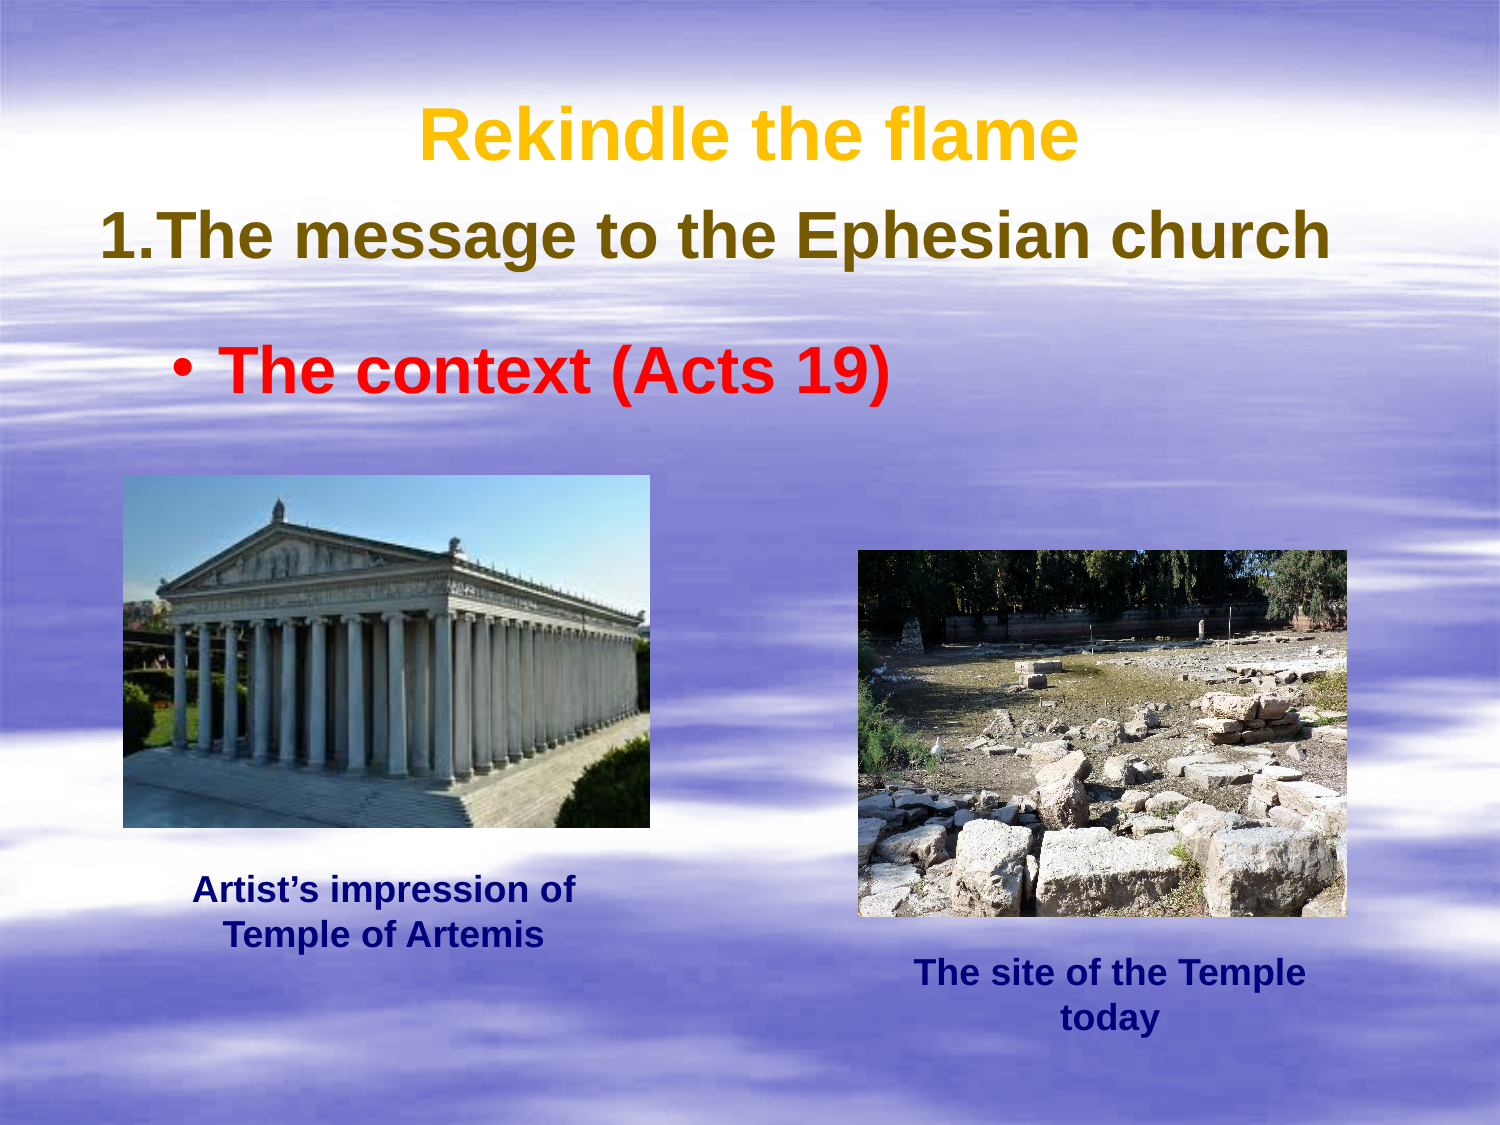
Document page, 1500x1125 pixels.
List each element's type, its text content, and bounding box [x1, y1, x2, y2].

text_box Rekindle the flame [200, 78, 1300, 183]
text_box The site of the Temple today [879, 940, 1341, 1046]
text_box [101, 445, 1484, 507]
text_box Artist’s impression of Temple of Artemis [147, 857, 621, 963]
text_box The context (Acts 19) [156, 319, 1350, 415]
picture [858, 550, 1347, 917]
picture [123, 475, 650, 828]
text_box The message to the Ephesian church [85, 184, 1404, 279]
